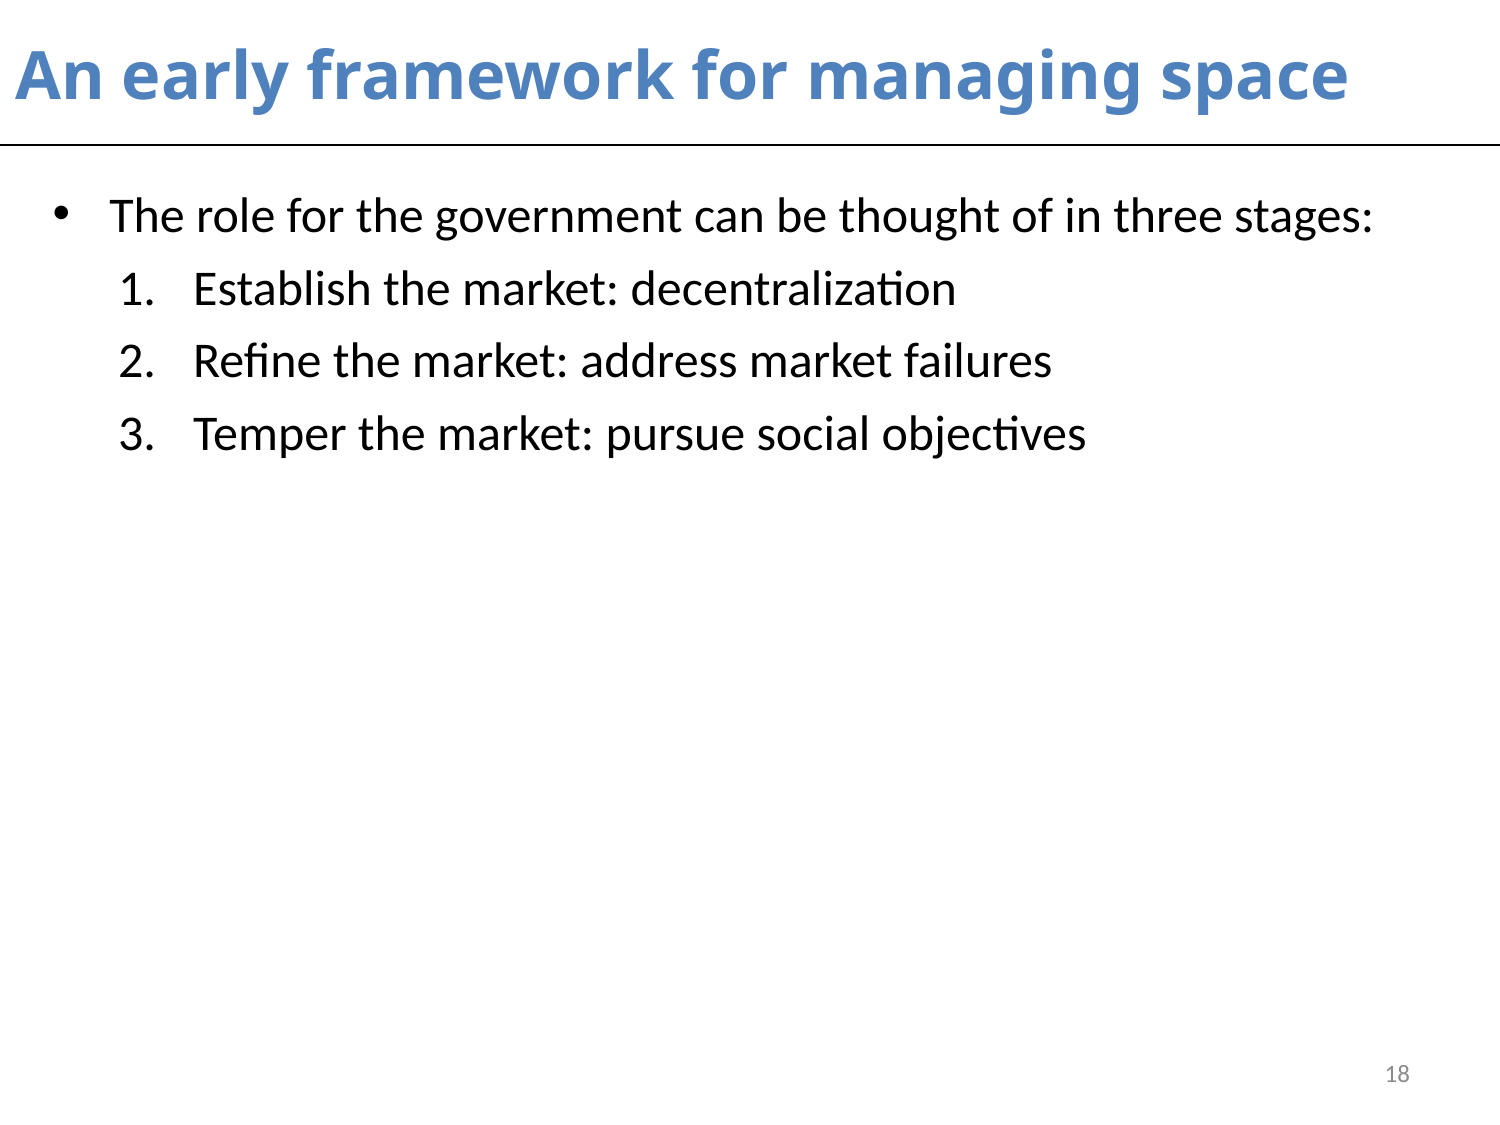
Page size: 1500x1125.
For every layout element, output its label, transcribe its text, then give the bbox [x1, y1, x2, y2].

text_box The role for the government can be thought of in three stages: Establish the market: decentralization Refine the market: address market failures Temper the market: pursue social objectives [37, 174, 1475, 1030]
title An early framework for managing space [0, 0, 1475, 144]
slide_number 18 [1074, 1042, 1425, 1103]
